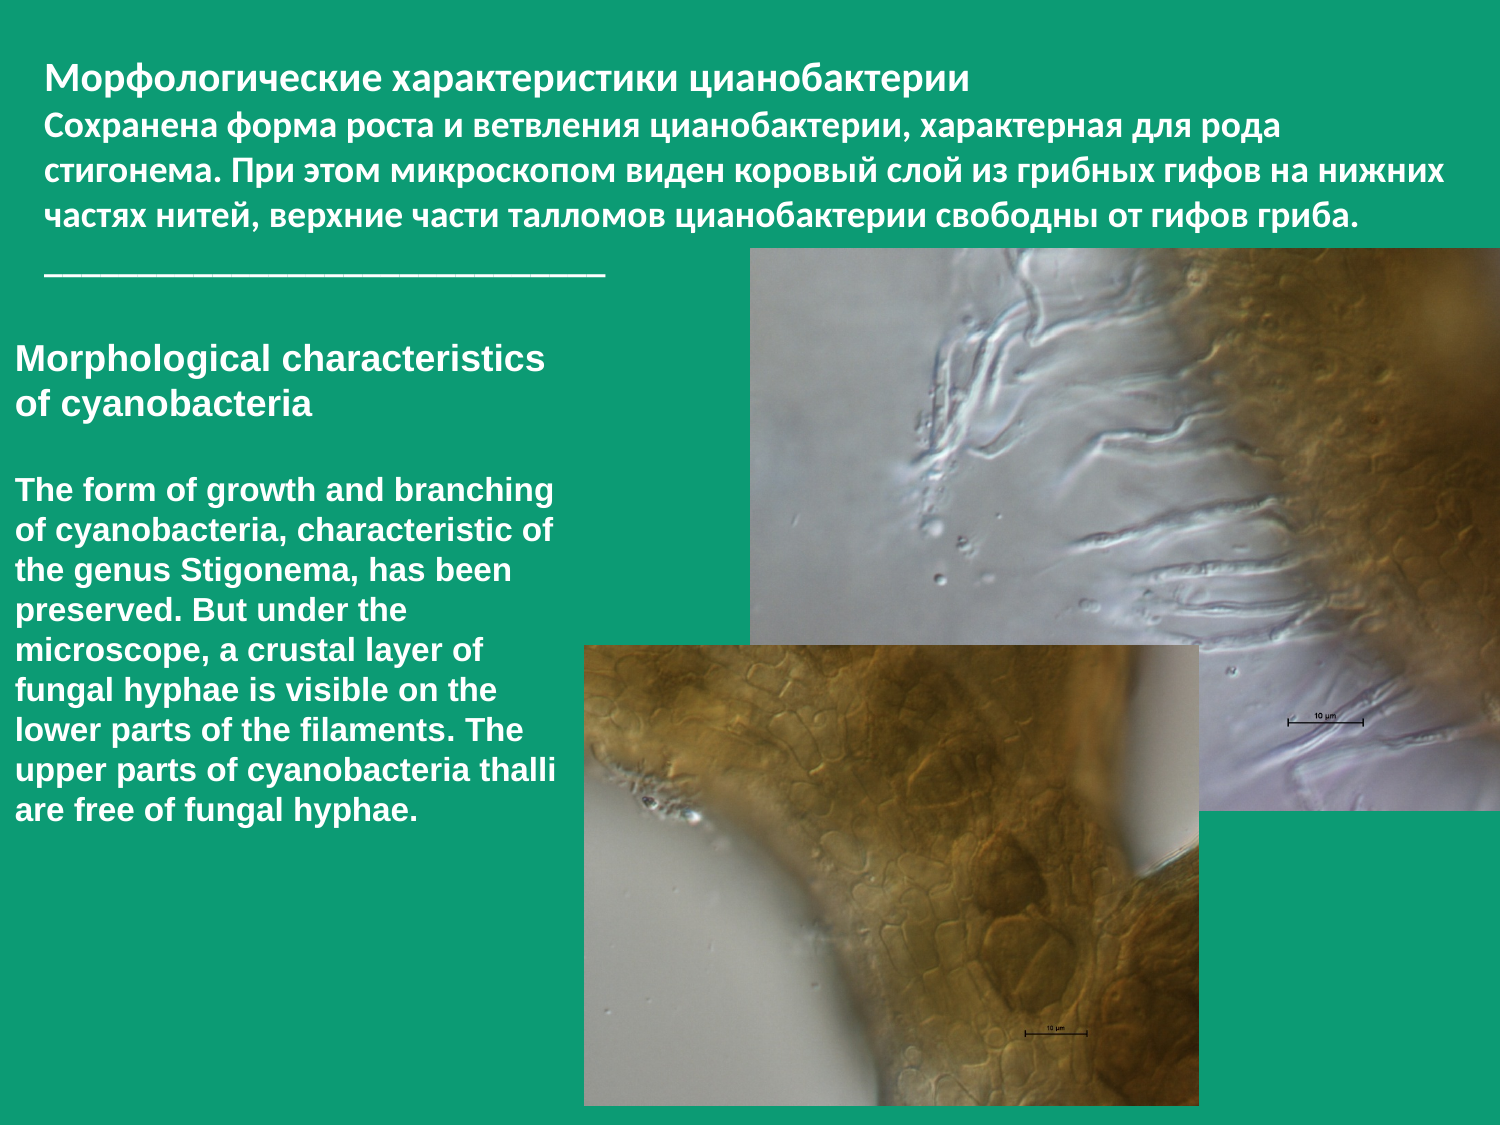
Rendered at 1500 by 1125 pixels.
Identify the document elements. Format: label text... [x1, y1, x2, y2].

text_box Морфологические характеристики цианобактерии Cохранена форма роста и ветвления цианобактерии, характерная для рода стигонема. При этом микроскопом виден коровый слой из грибных гифов на нижних частях нитей, верхние части талломов цианобактерии свободны от гифов гриба. ______________________________ [29, 42, 1471, 288]
text_box Morphological characteristics of cyanobacteria The form of growth and branching of cyanobacteria, characteristic of the genus Stigonema, has been preserved. But under the microscope, a crustal layer of fungal hyphae is visible on the lower parts of the filaments. The upper parts of cyanobacteria thalli are free of fungal hyphae. [0, 326, 591, 836]
picture [584, 247, 1500, 1107]
